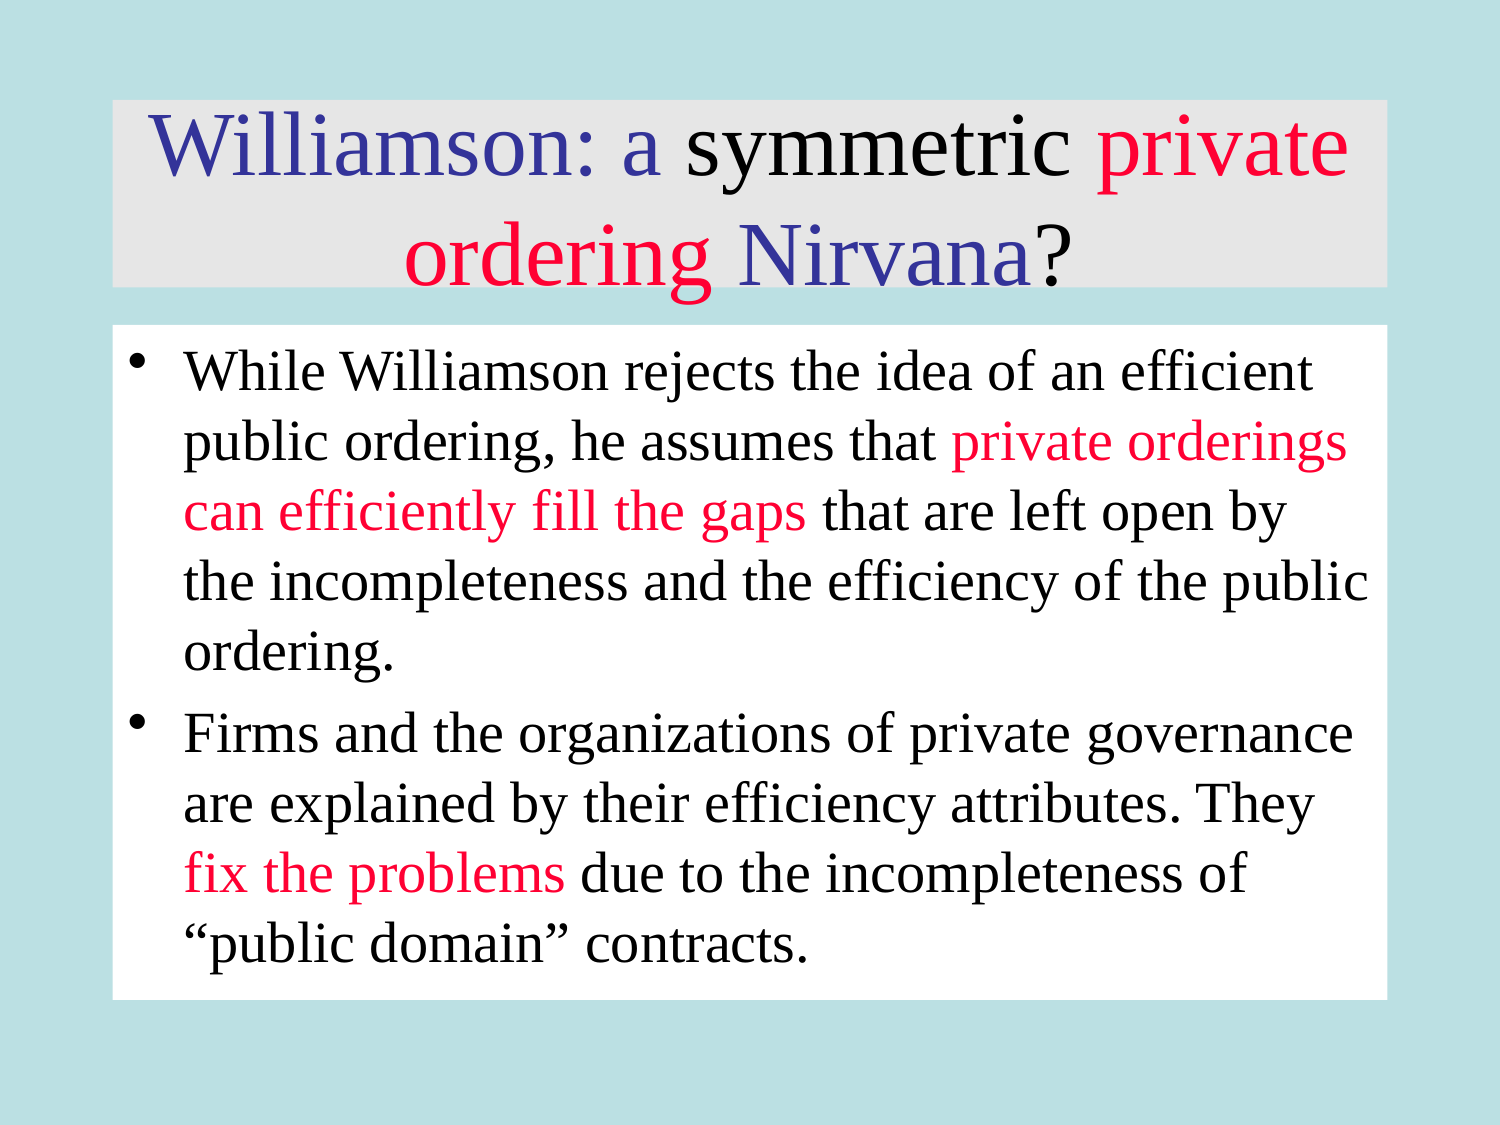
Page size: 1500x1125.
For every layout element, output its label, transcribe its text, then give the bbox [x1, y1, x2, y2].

title Williamson: a symmetric private ordering Nirvana? [112, 99, 1388, 288]
list While Williamson rejects the idea of an efficient public ordering, he assumes that private orderings can efficiently fill the gaps that are left open by the incompleteness and the efficiency of the public ordering. Firms and the organizations of private governance are explained by their efficiency attributes. They fix the problems due to the incompleteness of “public domain” contracts. [112, 324, 1388, 1001]
